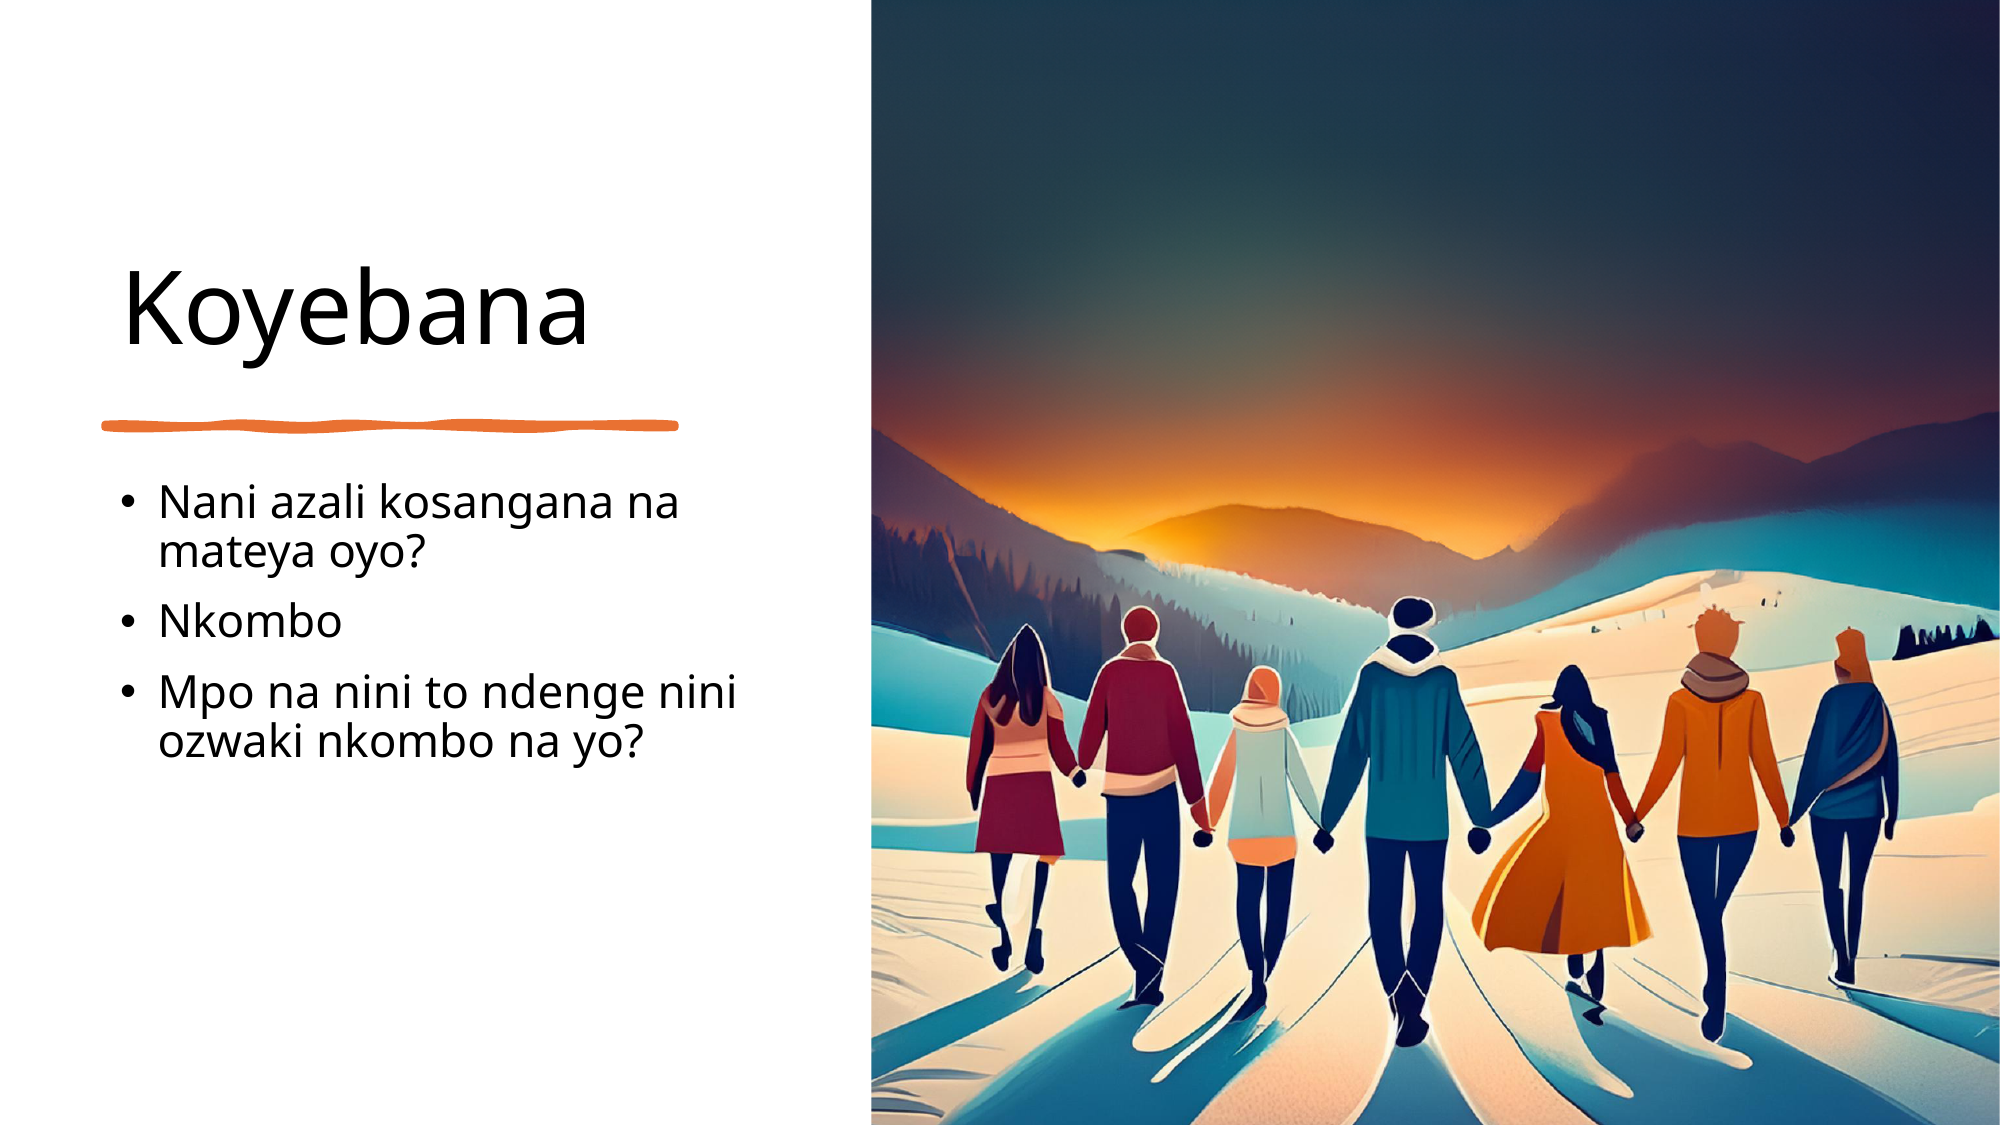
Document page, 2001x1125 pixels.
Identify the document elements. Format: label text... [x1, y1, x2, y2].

list Nani azali kosangana na mateya oyo? Nkombo Mpo na nini to ndenge nini ozwaki nkombo na yo? [105, 471, 802, 1016]
text_box [0, 0, 870, 1125]
text_box [103, 420, 677, 432]
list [870, 0, 2000, 1125]
title Koyebana [105, 53, 822, 375]
